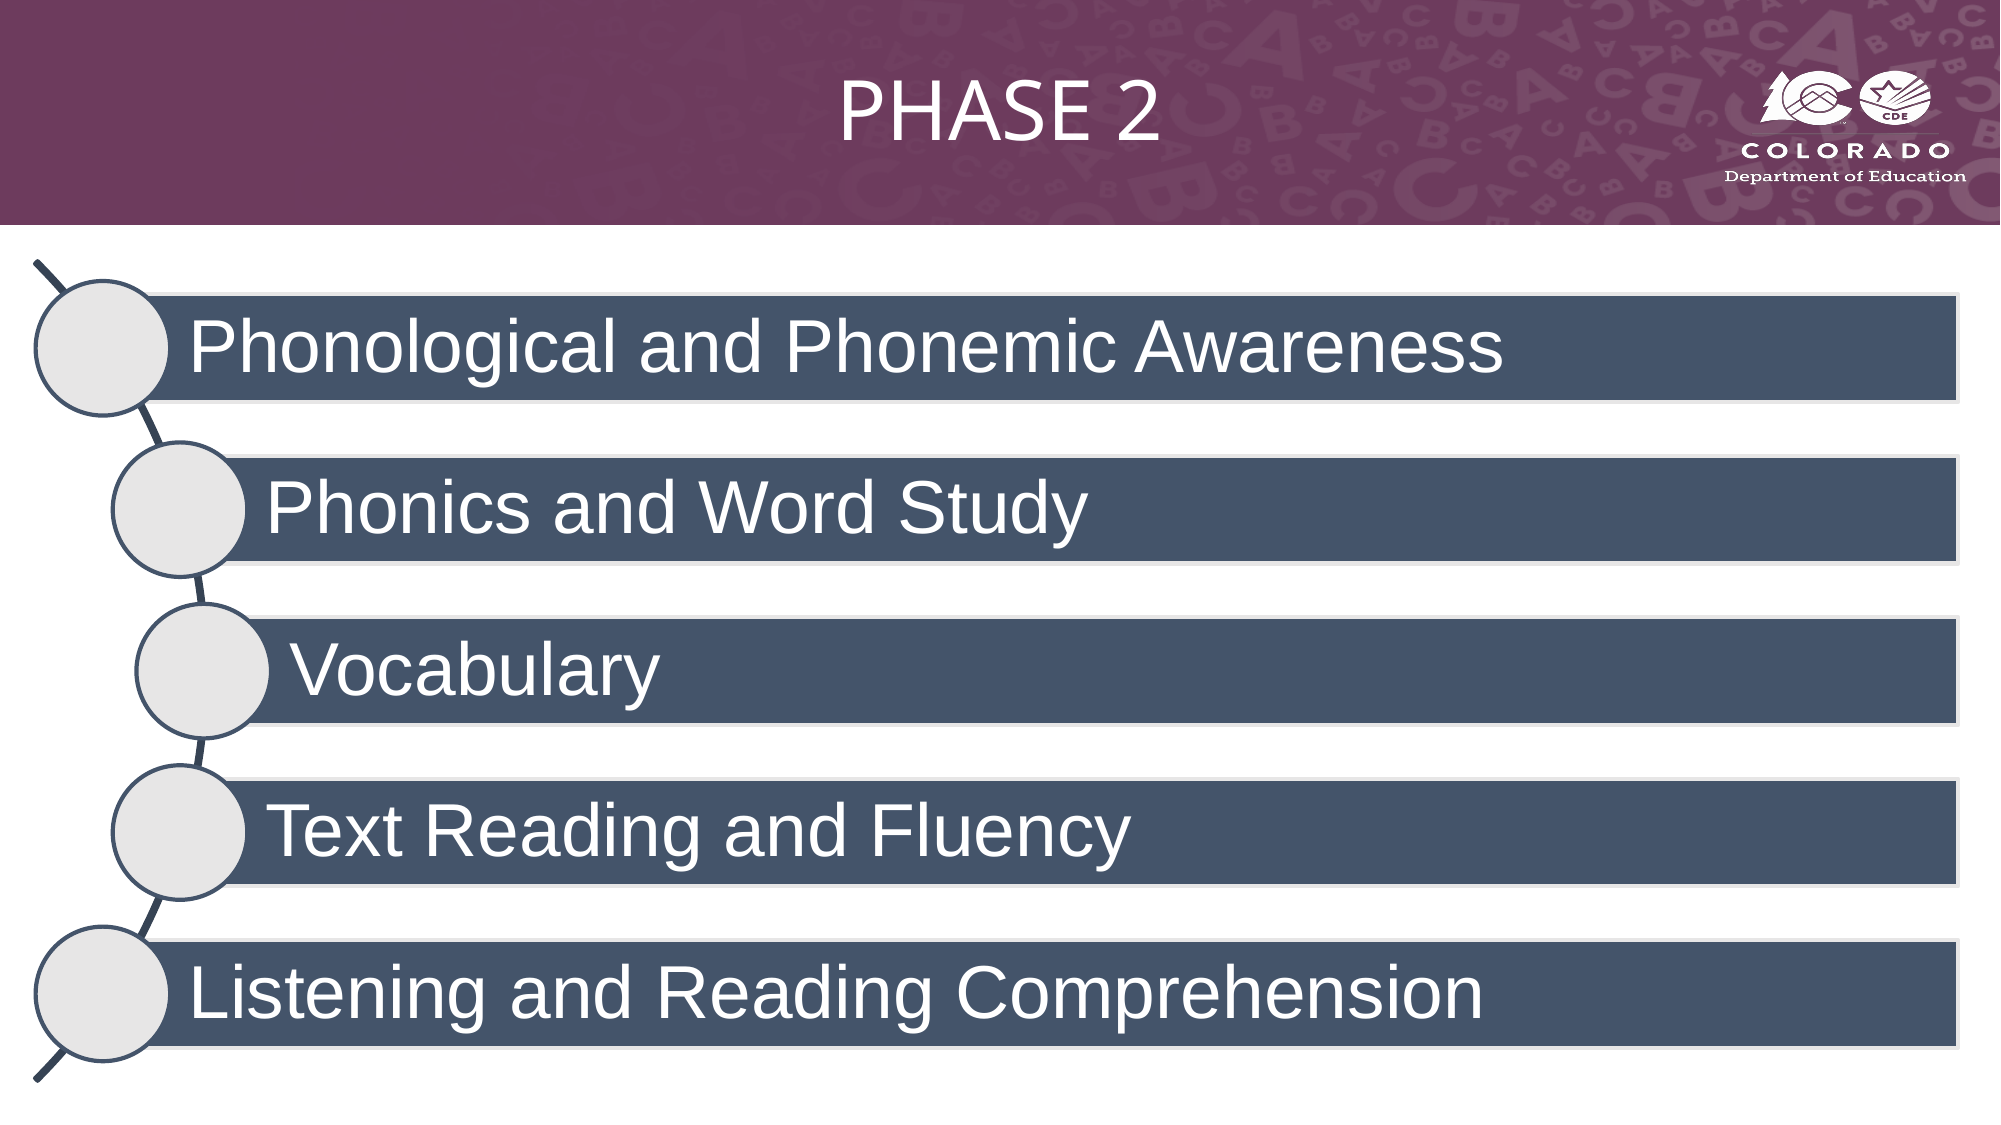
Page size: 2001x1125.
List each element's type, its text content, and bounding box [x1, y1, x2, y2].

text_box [21, 240, 1971, 1102]
picture [0, 0, 2000, 225]
title PHASE 2 [267, 68, 1733, 155]
